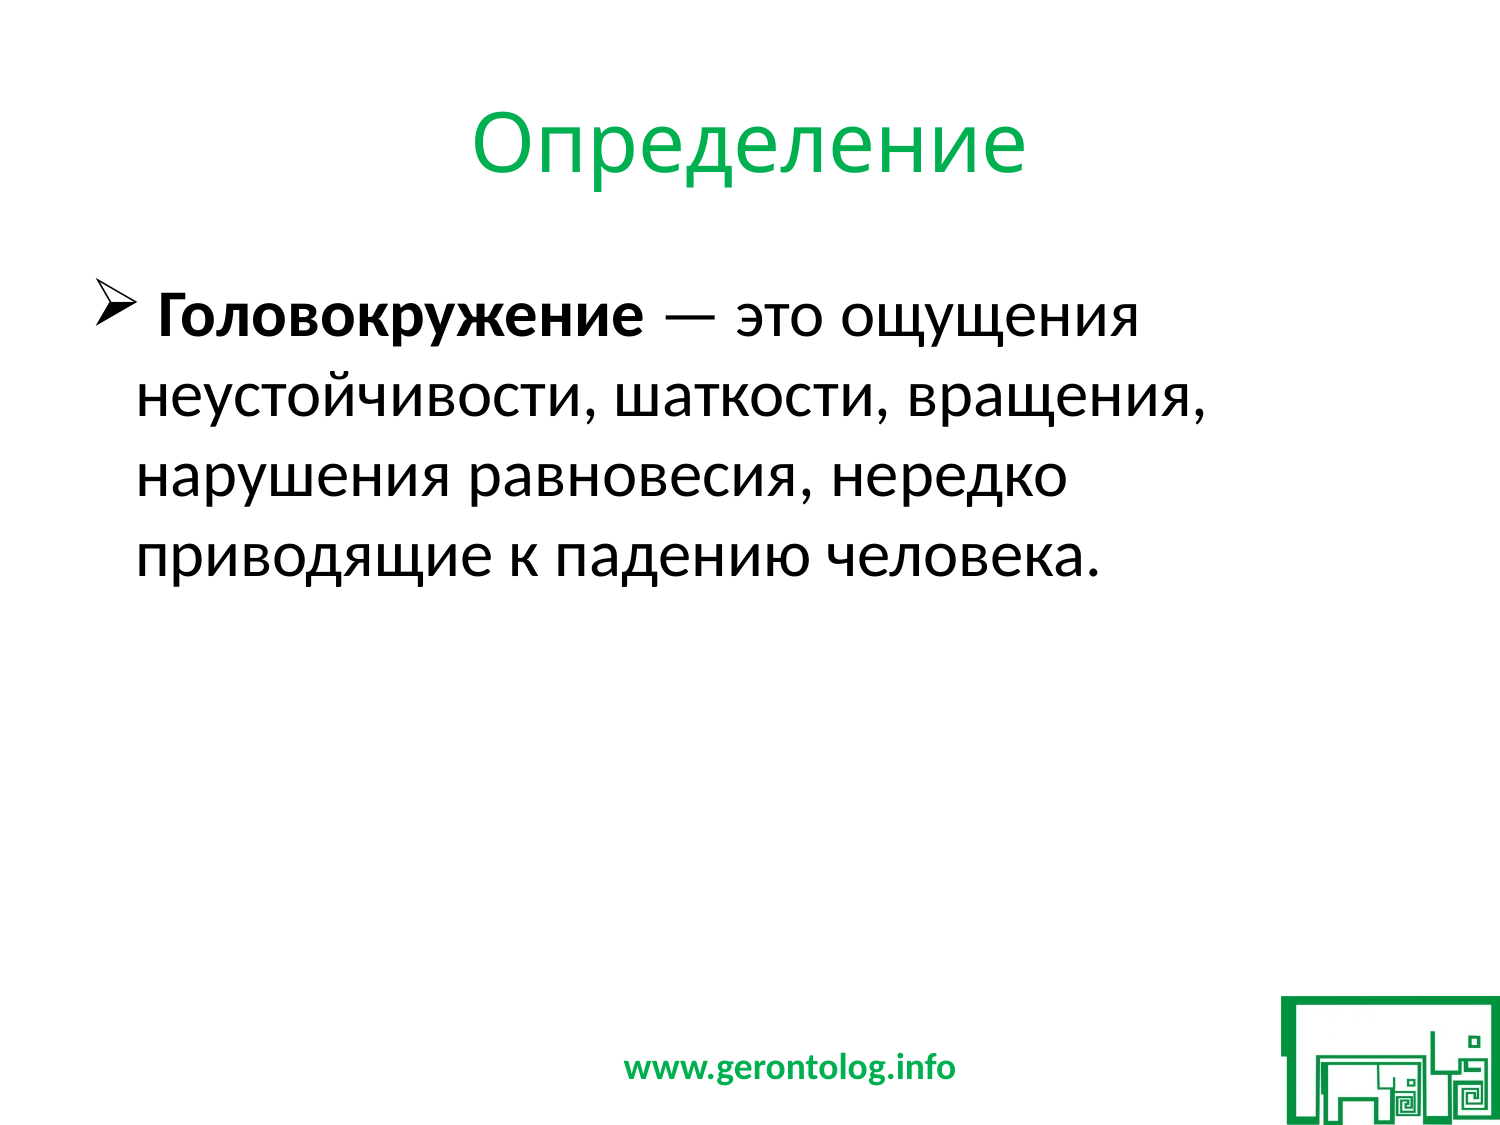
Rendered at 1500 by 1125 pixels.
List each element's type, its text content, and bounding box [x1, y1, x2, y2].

title Определение [75, 45, 1425, 233]
text_box www.gerontolog.info [609, 1034, 972, 1095]
picture [1281, 995, 1500, 1125]
list Головокружение — это ощущения неустойчивости, шаткости, вращения, нарушения равновесия, нередко приводящие к падению человека. [75, 262, 1425, 1005]
